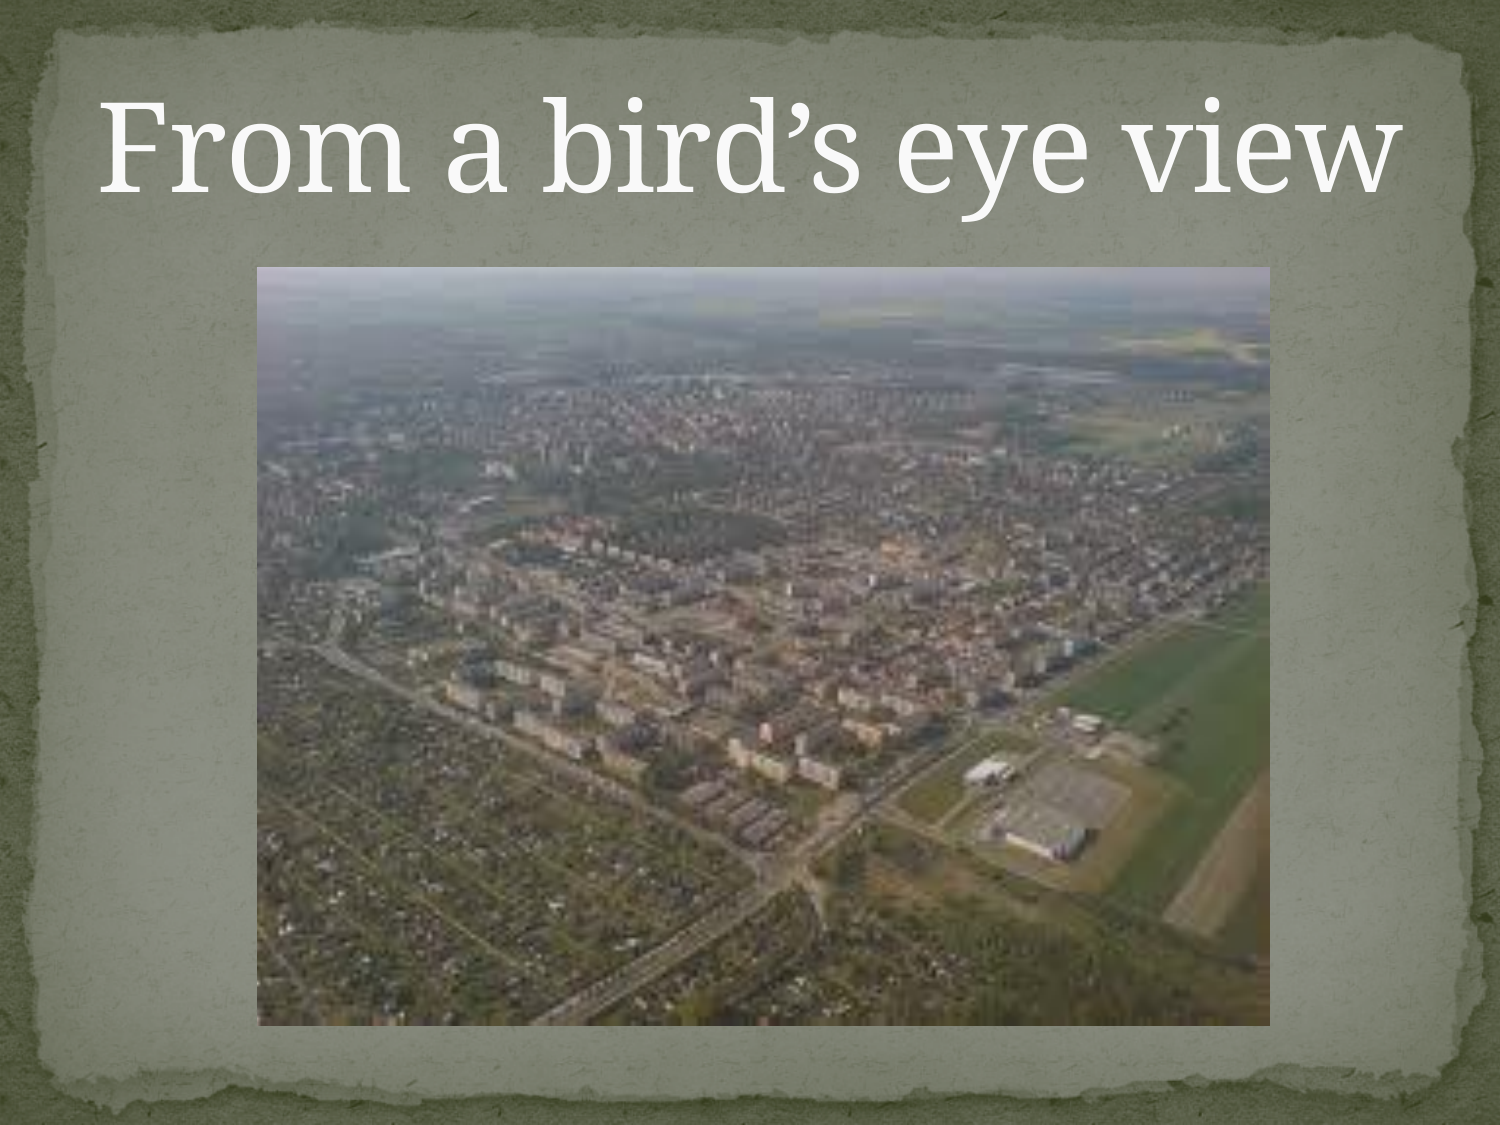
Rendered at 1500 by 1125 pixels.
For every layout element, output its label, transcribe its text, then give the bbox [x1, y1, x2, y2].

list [260, 270, 1267, 1024]
title From a bird’s eye view [74, 24, 1425, 225]
